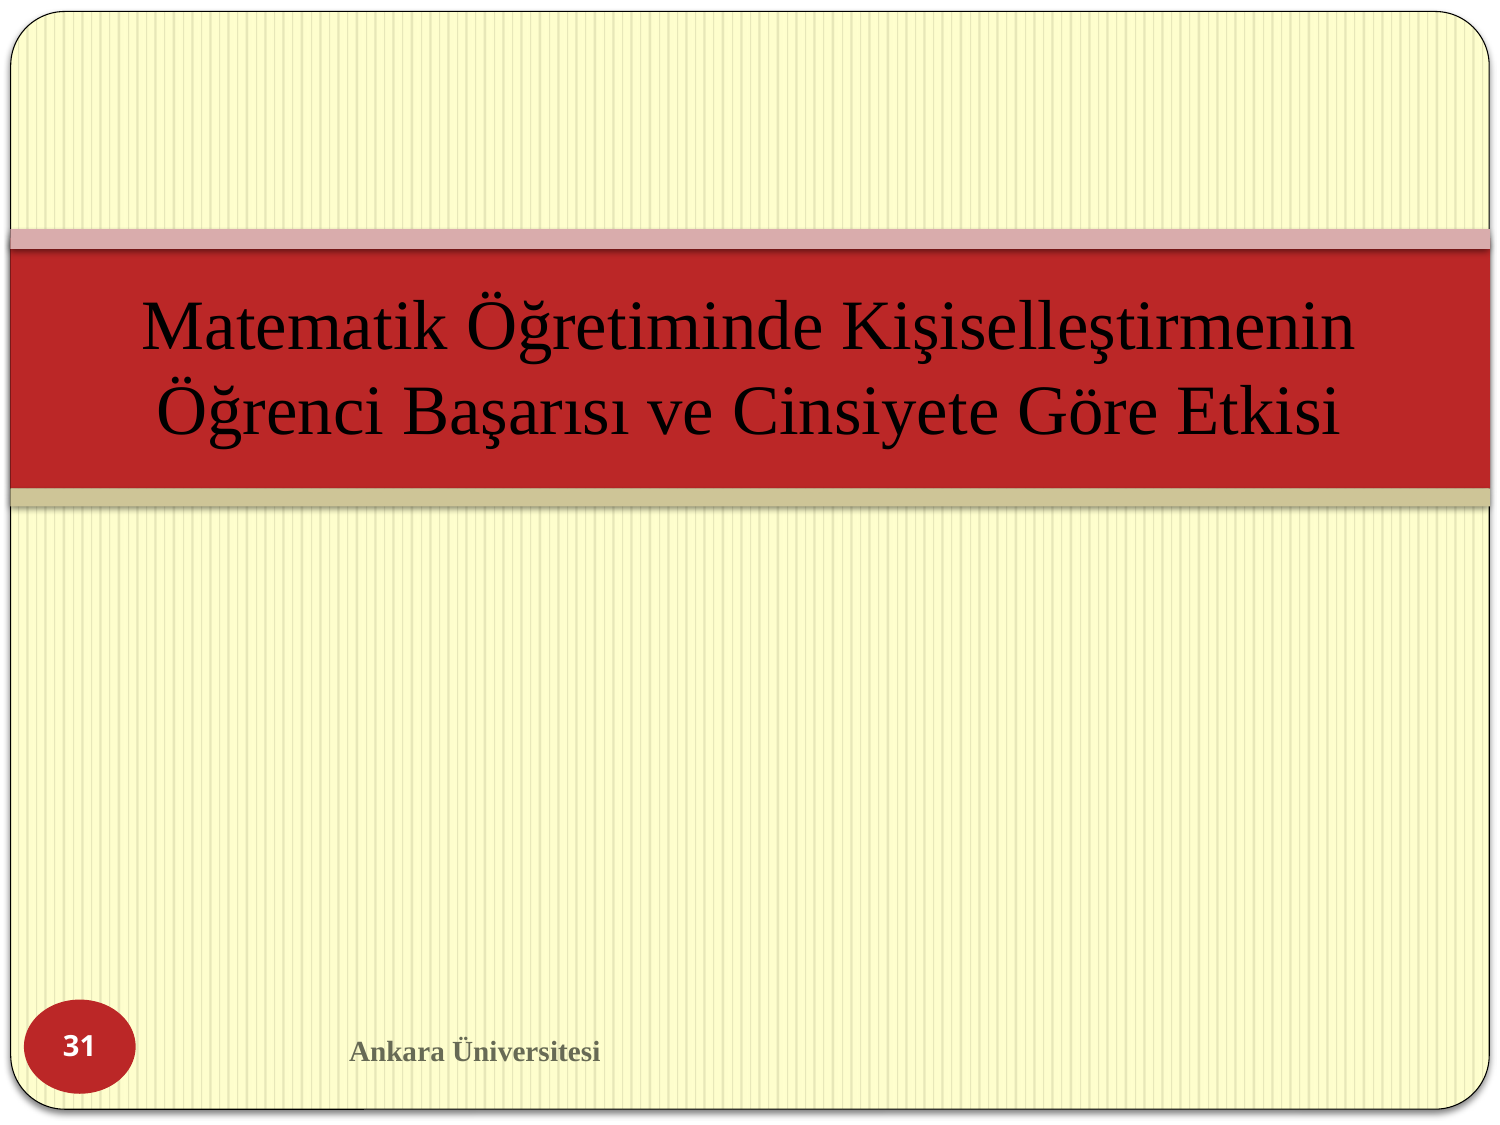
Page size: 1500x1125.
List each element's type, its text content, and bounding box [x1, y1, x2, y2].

footer Ankara Üniversitesi [150, 1012, 800, 1088]
slide_number 31 [23, 999, 136, 1094]
title Matematik Öğretiminde Kişiselleştirmenin Öğrenci Başarısı ve Cinsiyete Göre Etkisi [75, 247, 1425, 489]
